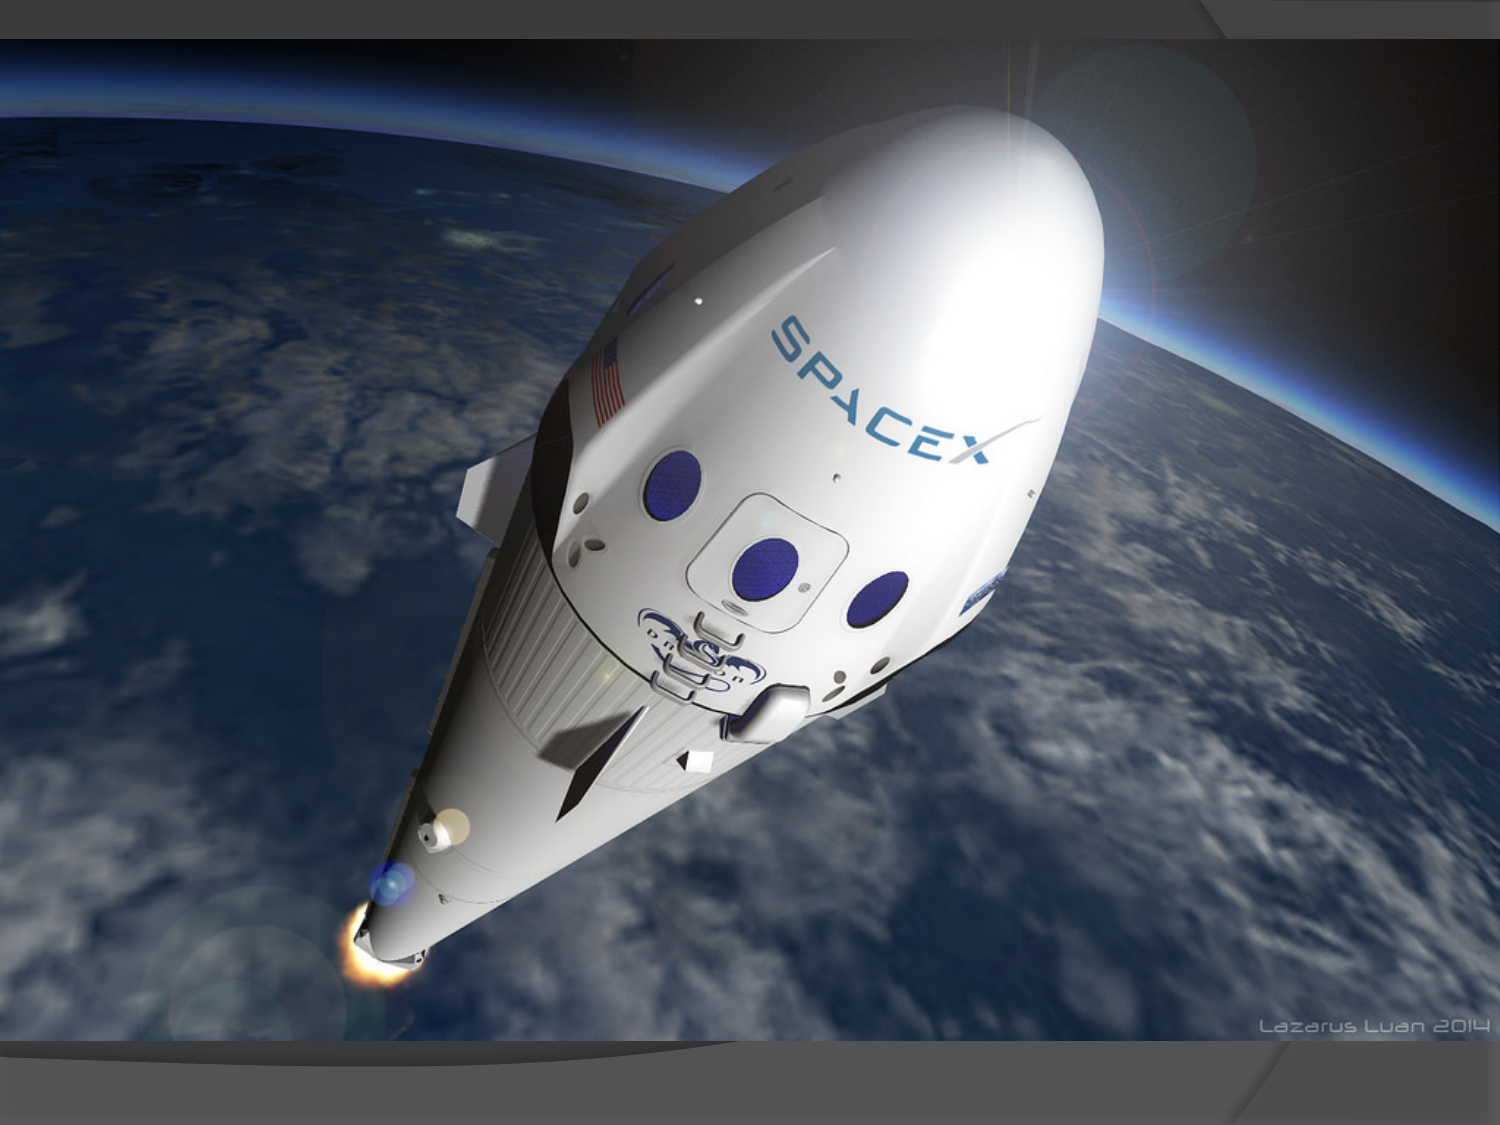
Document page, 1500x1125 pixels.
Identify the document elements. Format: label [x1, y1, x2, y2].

list [0, 39, 1500, 1041]
